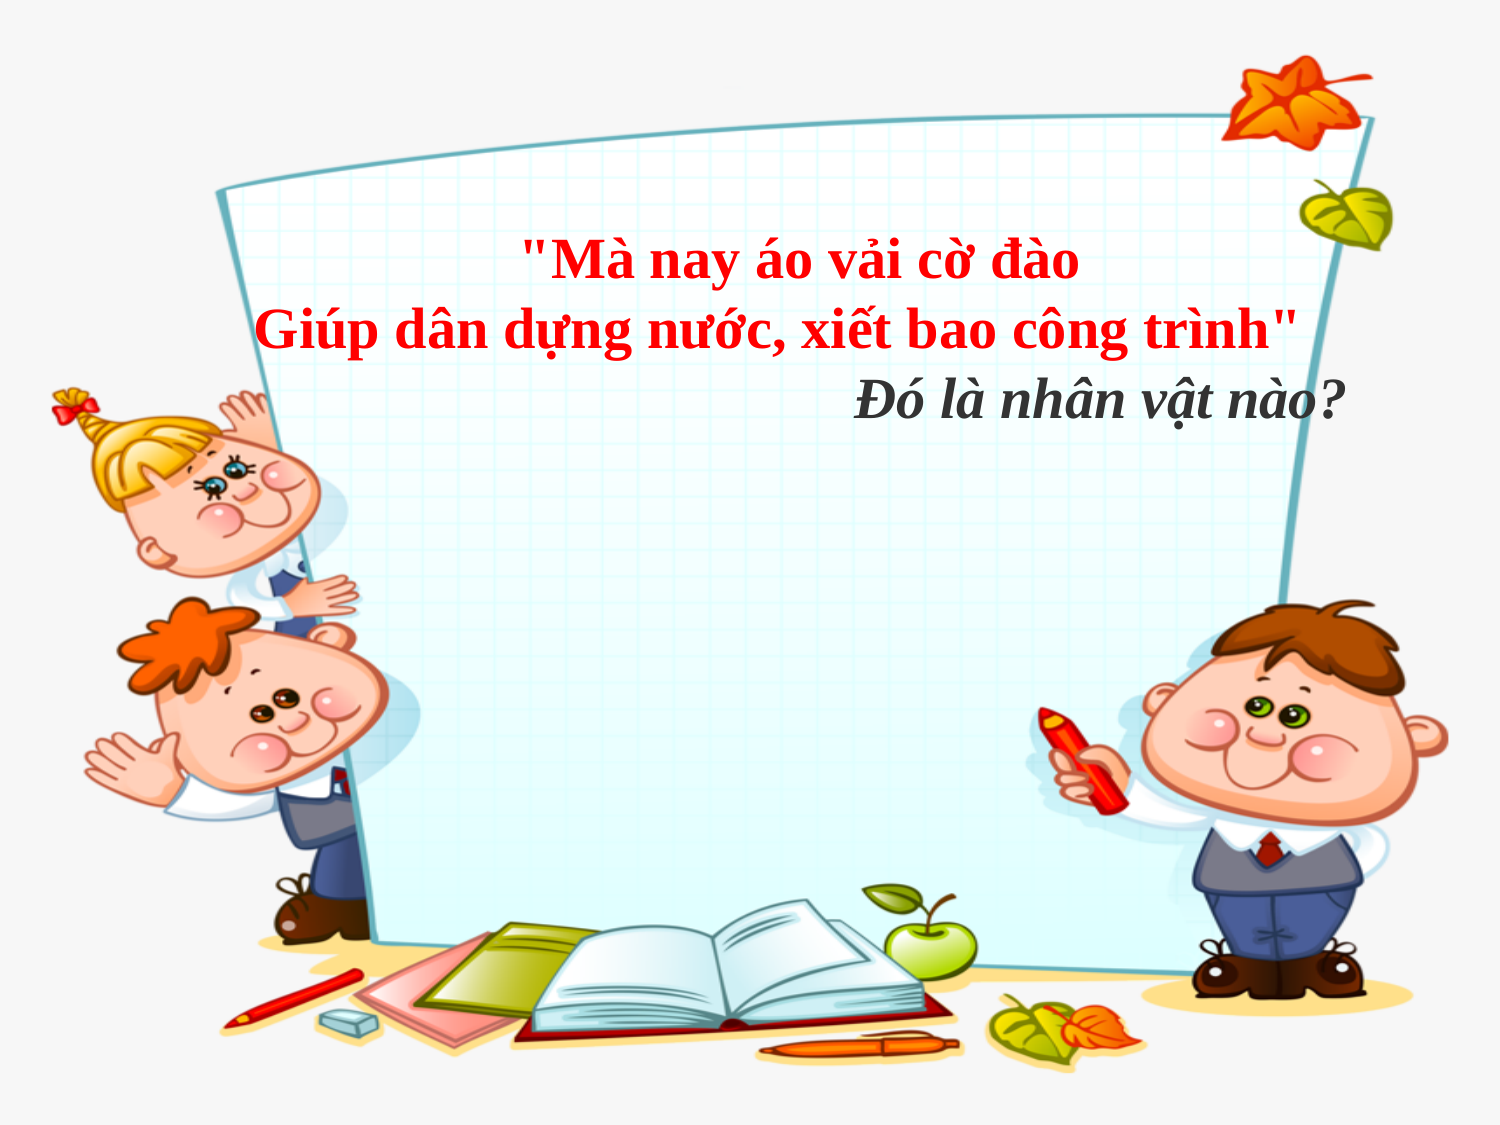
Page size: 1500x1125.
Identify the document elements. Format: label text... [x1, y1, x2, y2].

picture [0, 0, 1500, 1125]
text_box "Mà nay áo vải cờ đào Giúp dân dựng nước, xiết bao công trình" Đó là nhân vật nào? [237, 212, 1363, 438]
